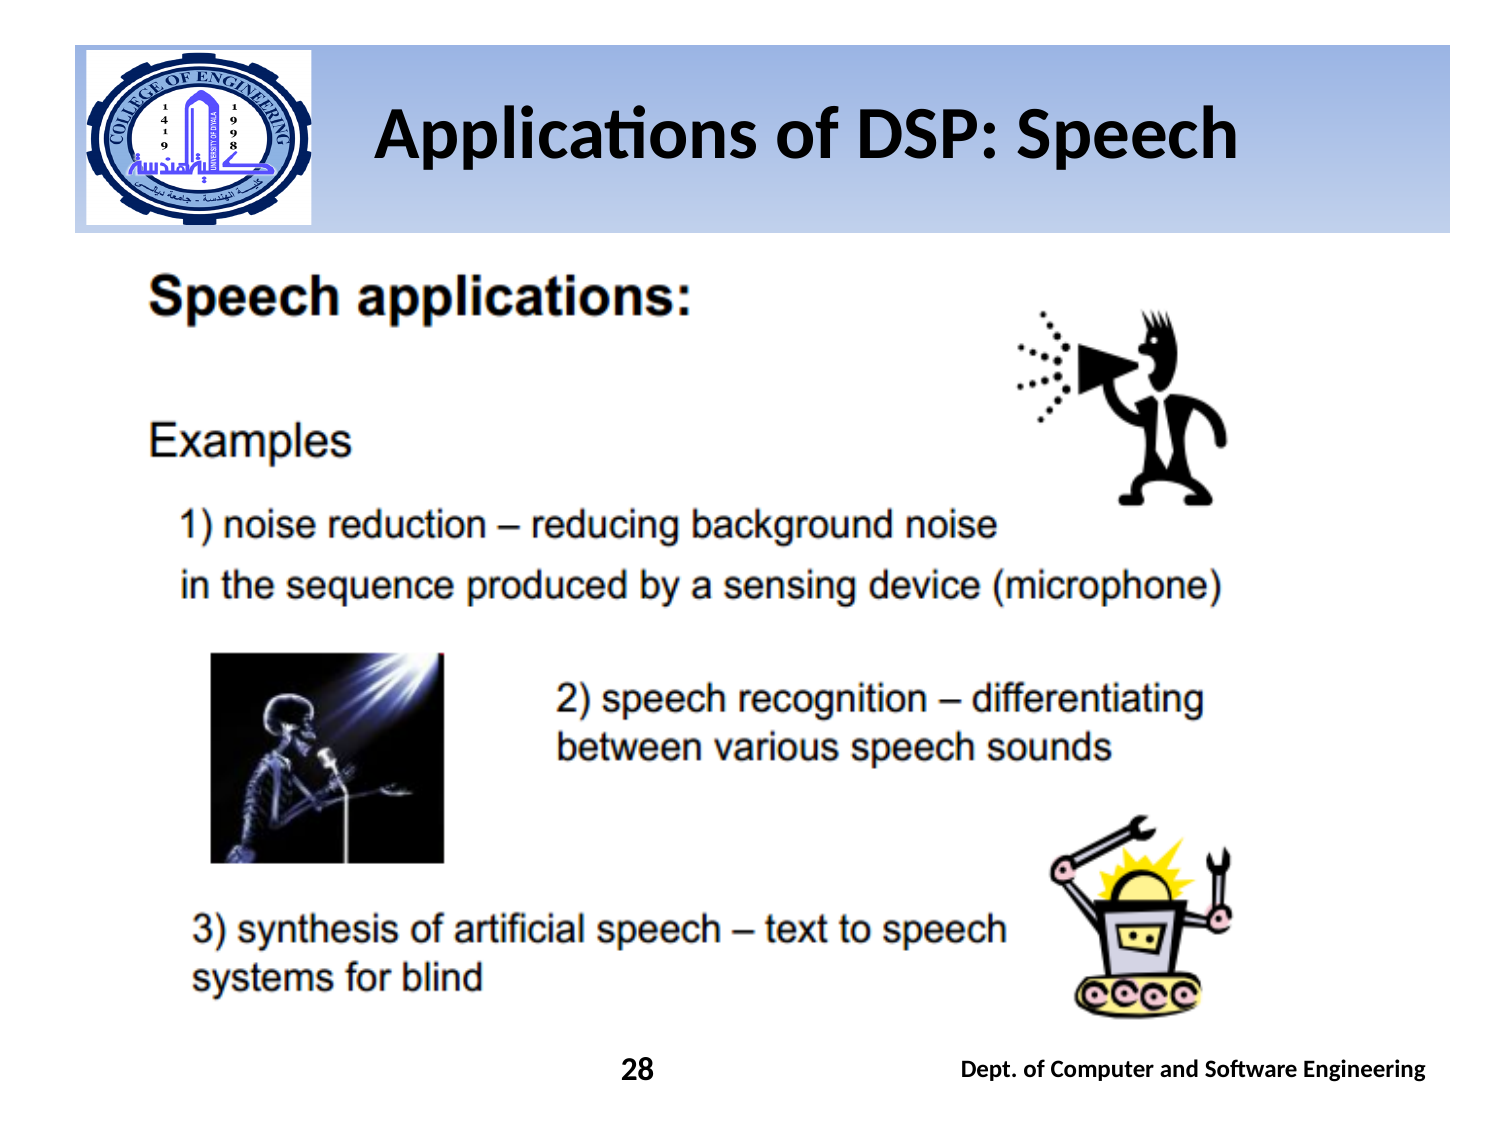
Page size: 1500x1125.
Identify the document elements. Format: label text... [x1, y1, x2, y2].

picture [86, 49, 312, 226]
title Applications of DSP: Speech [75, 45, 1450, 233]
picture [74, 255, 1451, 1051]
footer Dept. of Computer and Software Engineering [924, 1037, 1463, 1098]
slide_number 28 [462, 1058, 813, 1098]
